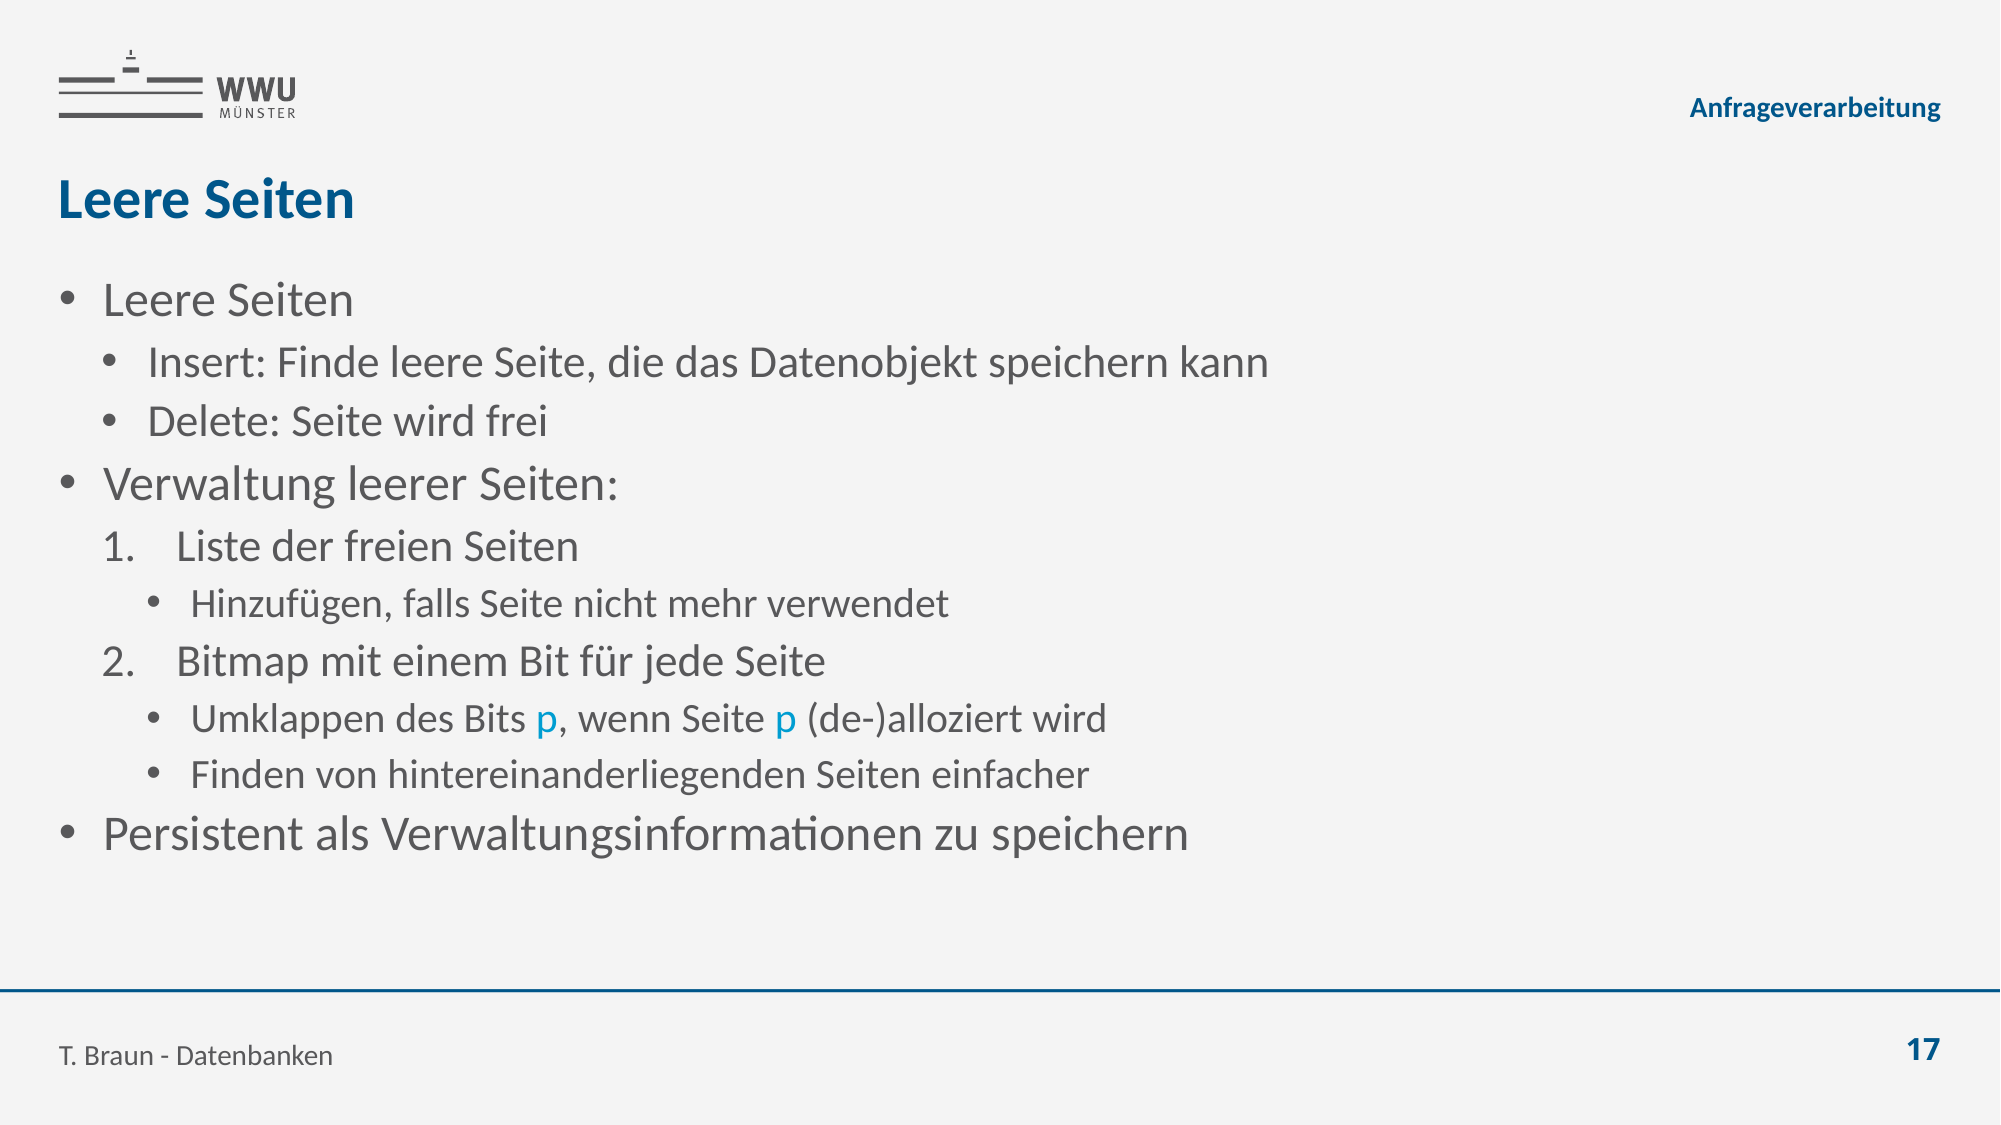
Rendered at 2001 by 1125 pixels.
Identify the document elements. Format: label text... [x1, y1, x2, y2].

title Leere Seiten [58, 148, 1941, 243]
footer T. Braun - Datenbanken [58, 1012, 1440, 1072]
slide_number 17 [1822, 1012, 1941, 1072]
slide_number Anfrageverarbeitung [589, 63, 1941, 123]
list Leere Seiten Insert: Finde leere Seite, die das Datenobjekt speichern kann Delete: Seite wird frei Verwaltung leerer Seiten: Liste der freien Seiten Hinzufügen, falls Seite nicht mehr verwendet Bitmap mit einem Bit für jede Seite Umklappen des Bits p, wenn Seite p (de-)alloziert wird Finden von hintereinanderliegenden Seiten einfacher Persistent als Verwaltungsinformationen zu speichern [58, 273, 1941, 969]
